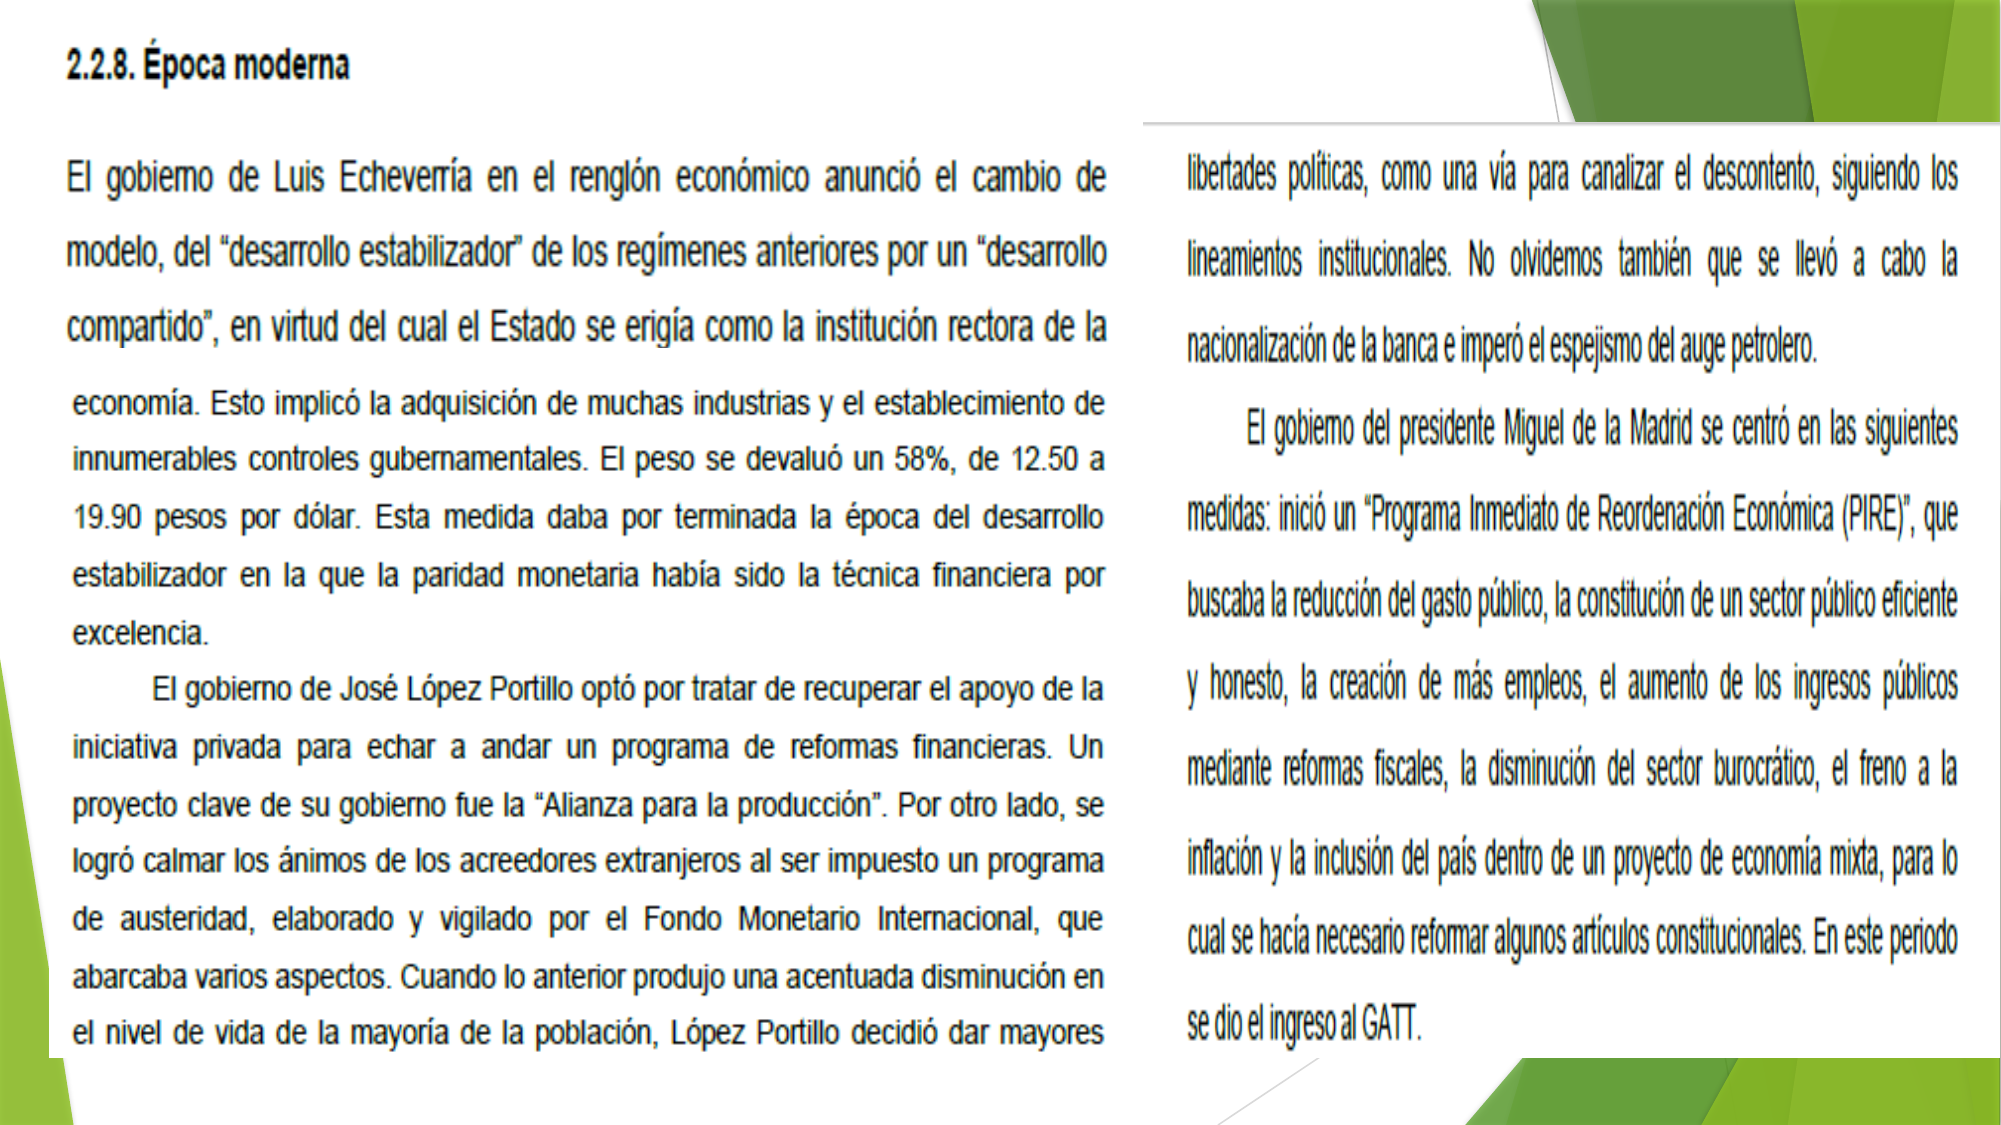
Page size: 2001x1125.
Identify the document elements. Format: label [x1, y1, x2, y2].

picture [1142, 121, 2000, 1059]
text_box [48, 35, 1138, 1059]
